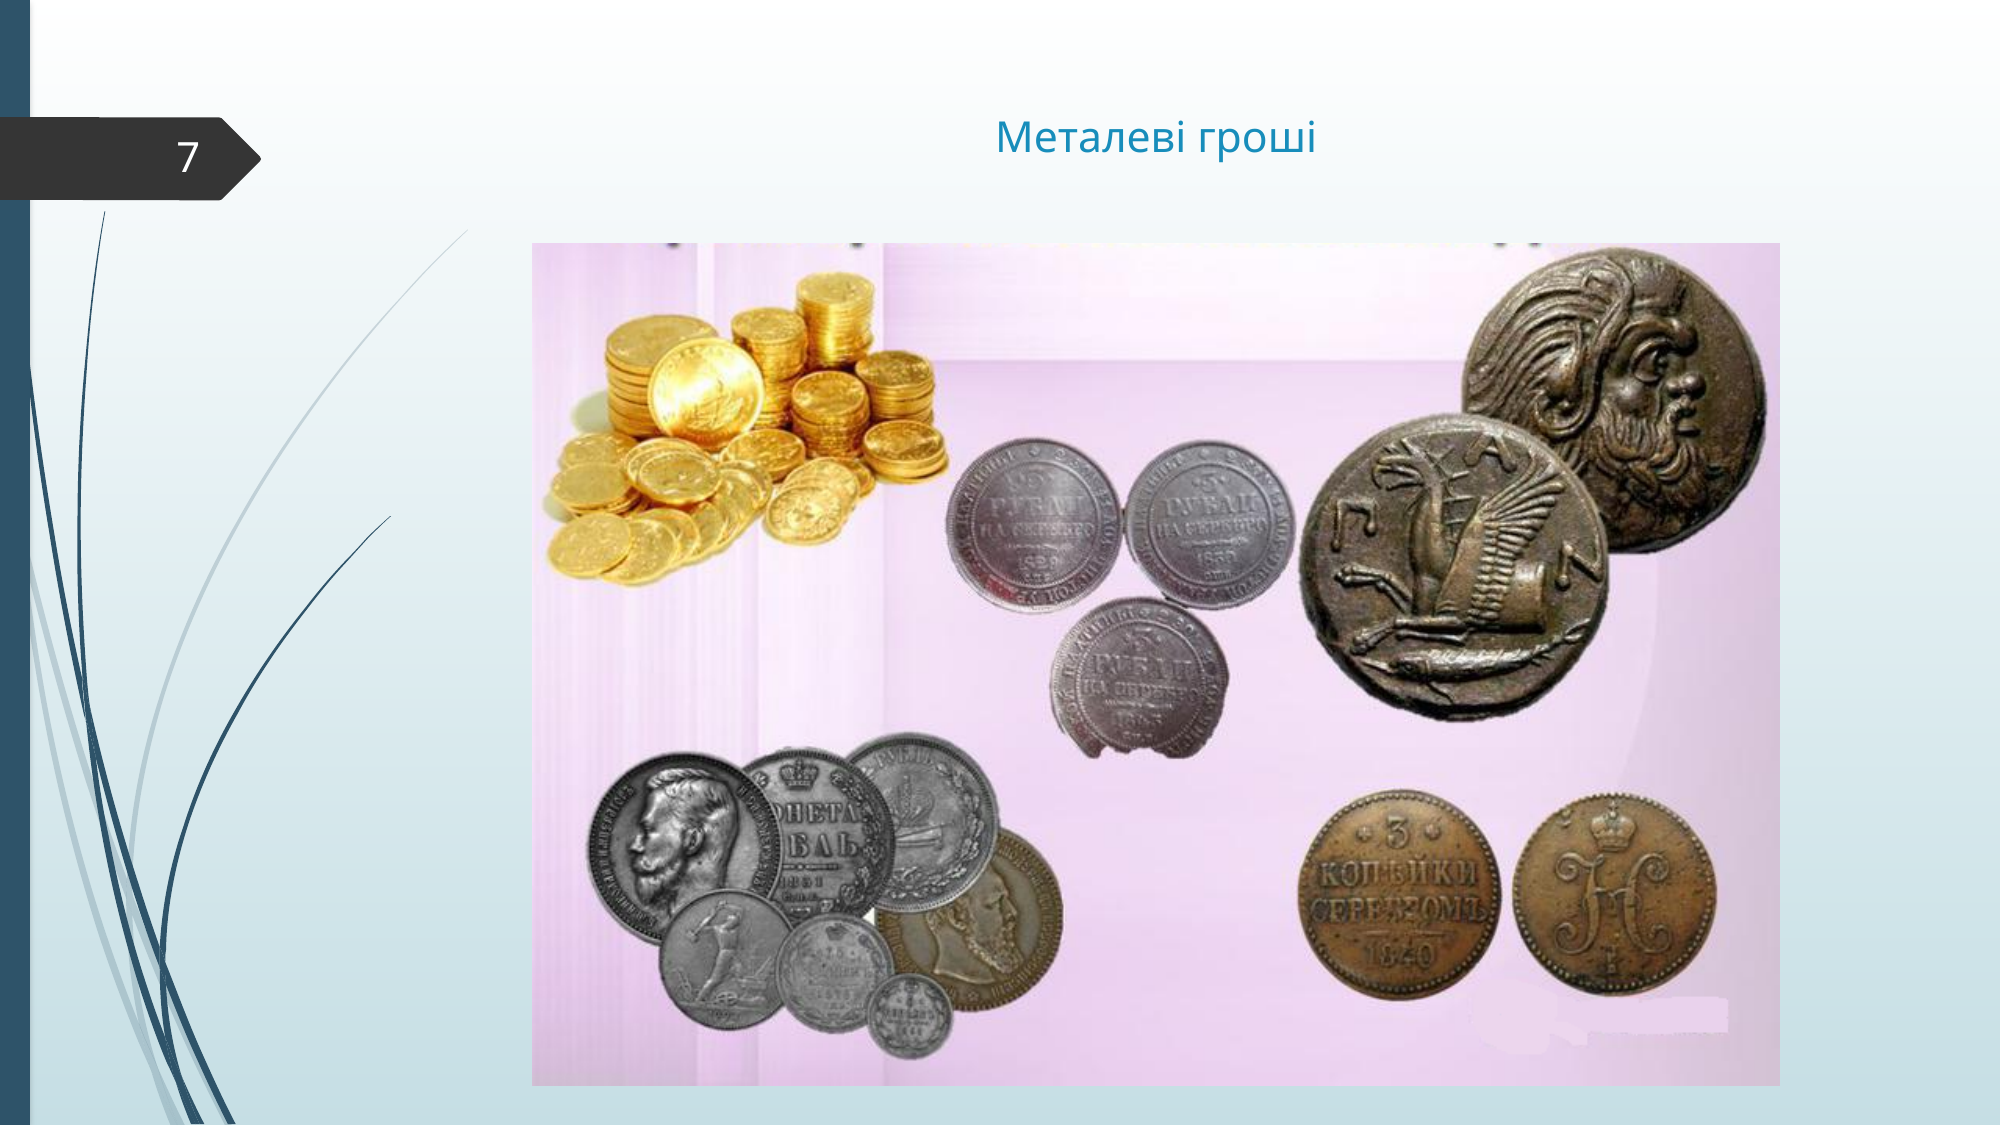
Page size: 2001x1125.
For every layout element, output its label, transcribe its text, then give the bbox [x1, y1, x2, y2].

picture [532, 243, 1780, 1087]
title Металеві гроші [425, 102, 1888, 222]
slide_number 7 [87, 129, 216, 190]
